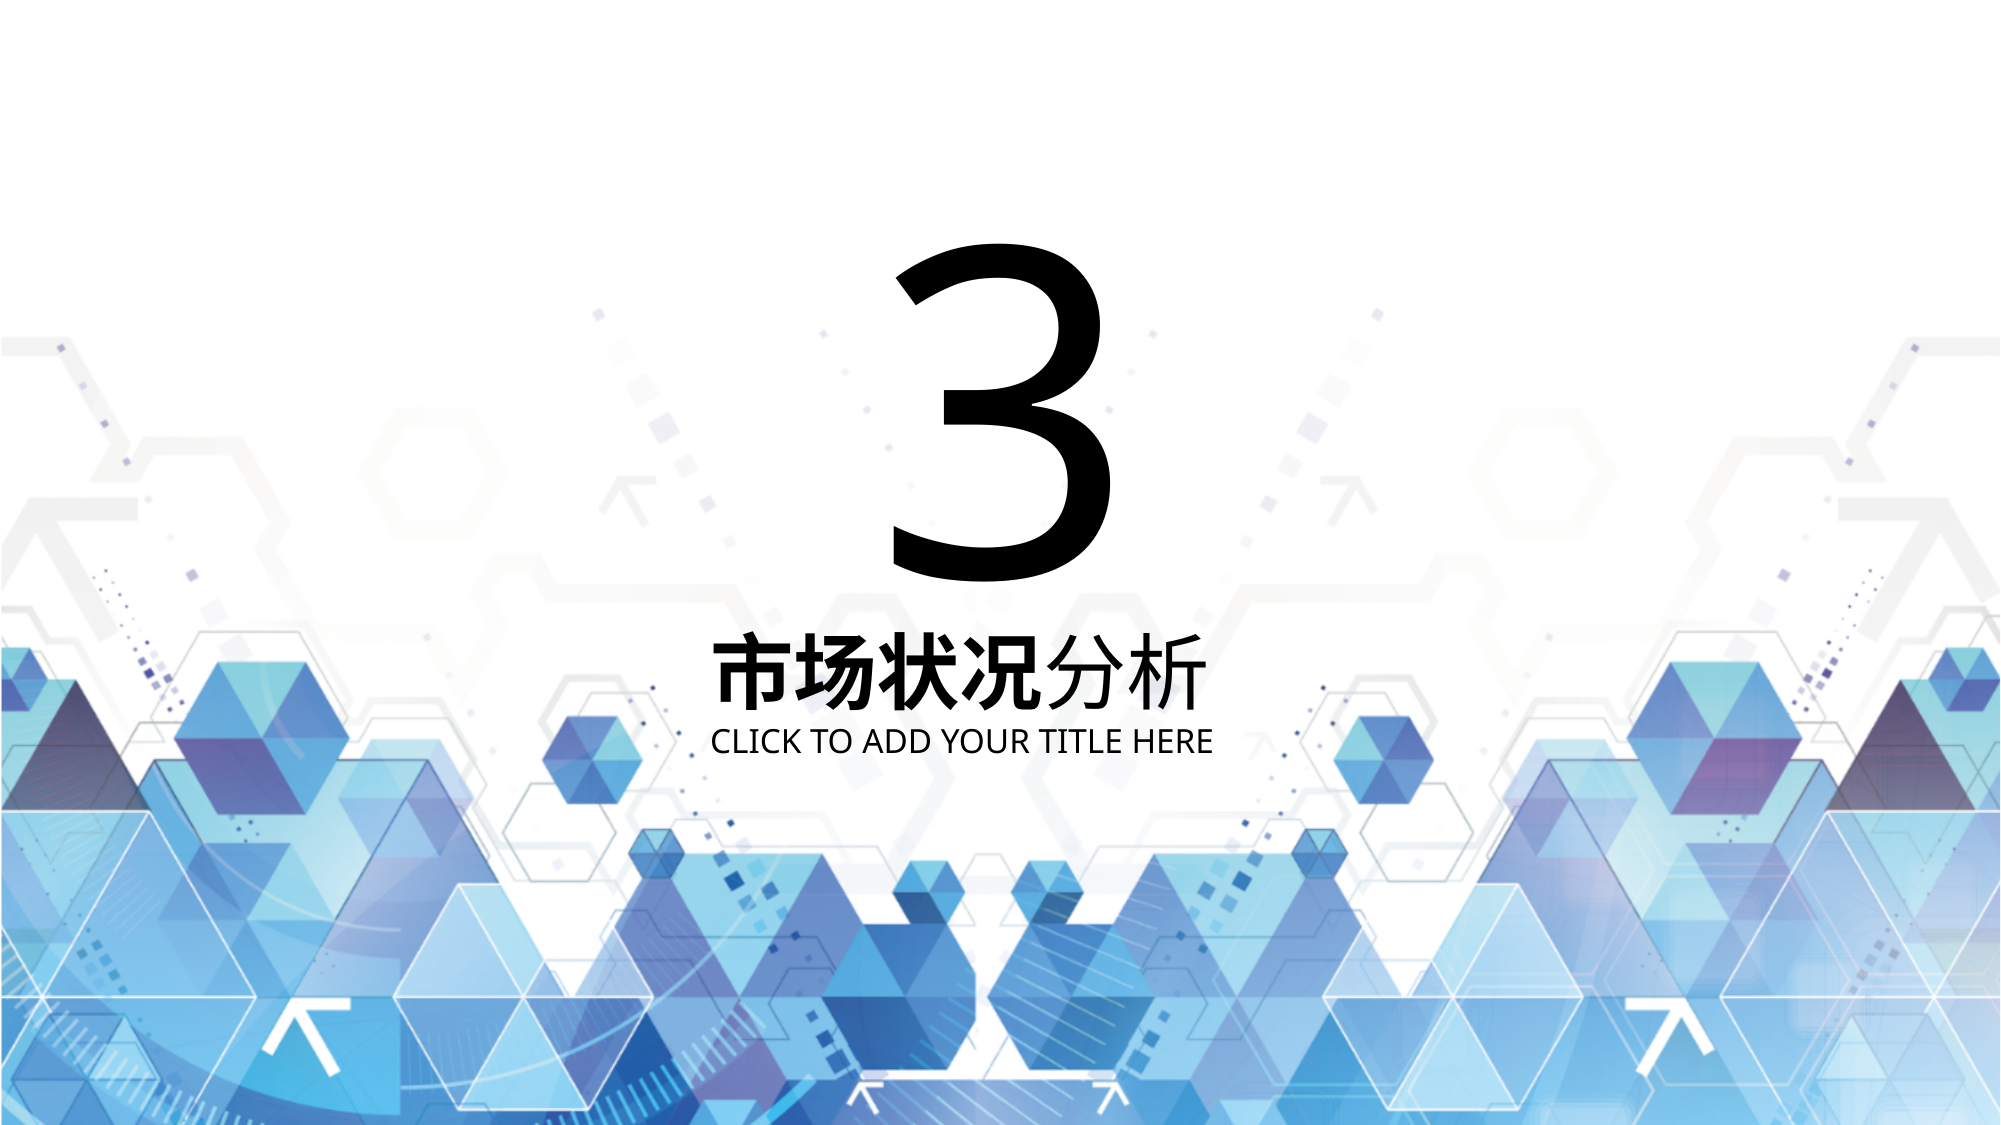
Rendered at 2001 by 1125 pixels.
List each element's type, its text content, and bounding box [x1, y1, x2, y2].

text_box 3 [858, 109, 1152, 280]
picture [0, 280, 2000, 1125]
